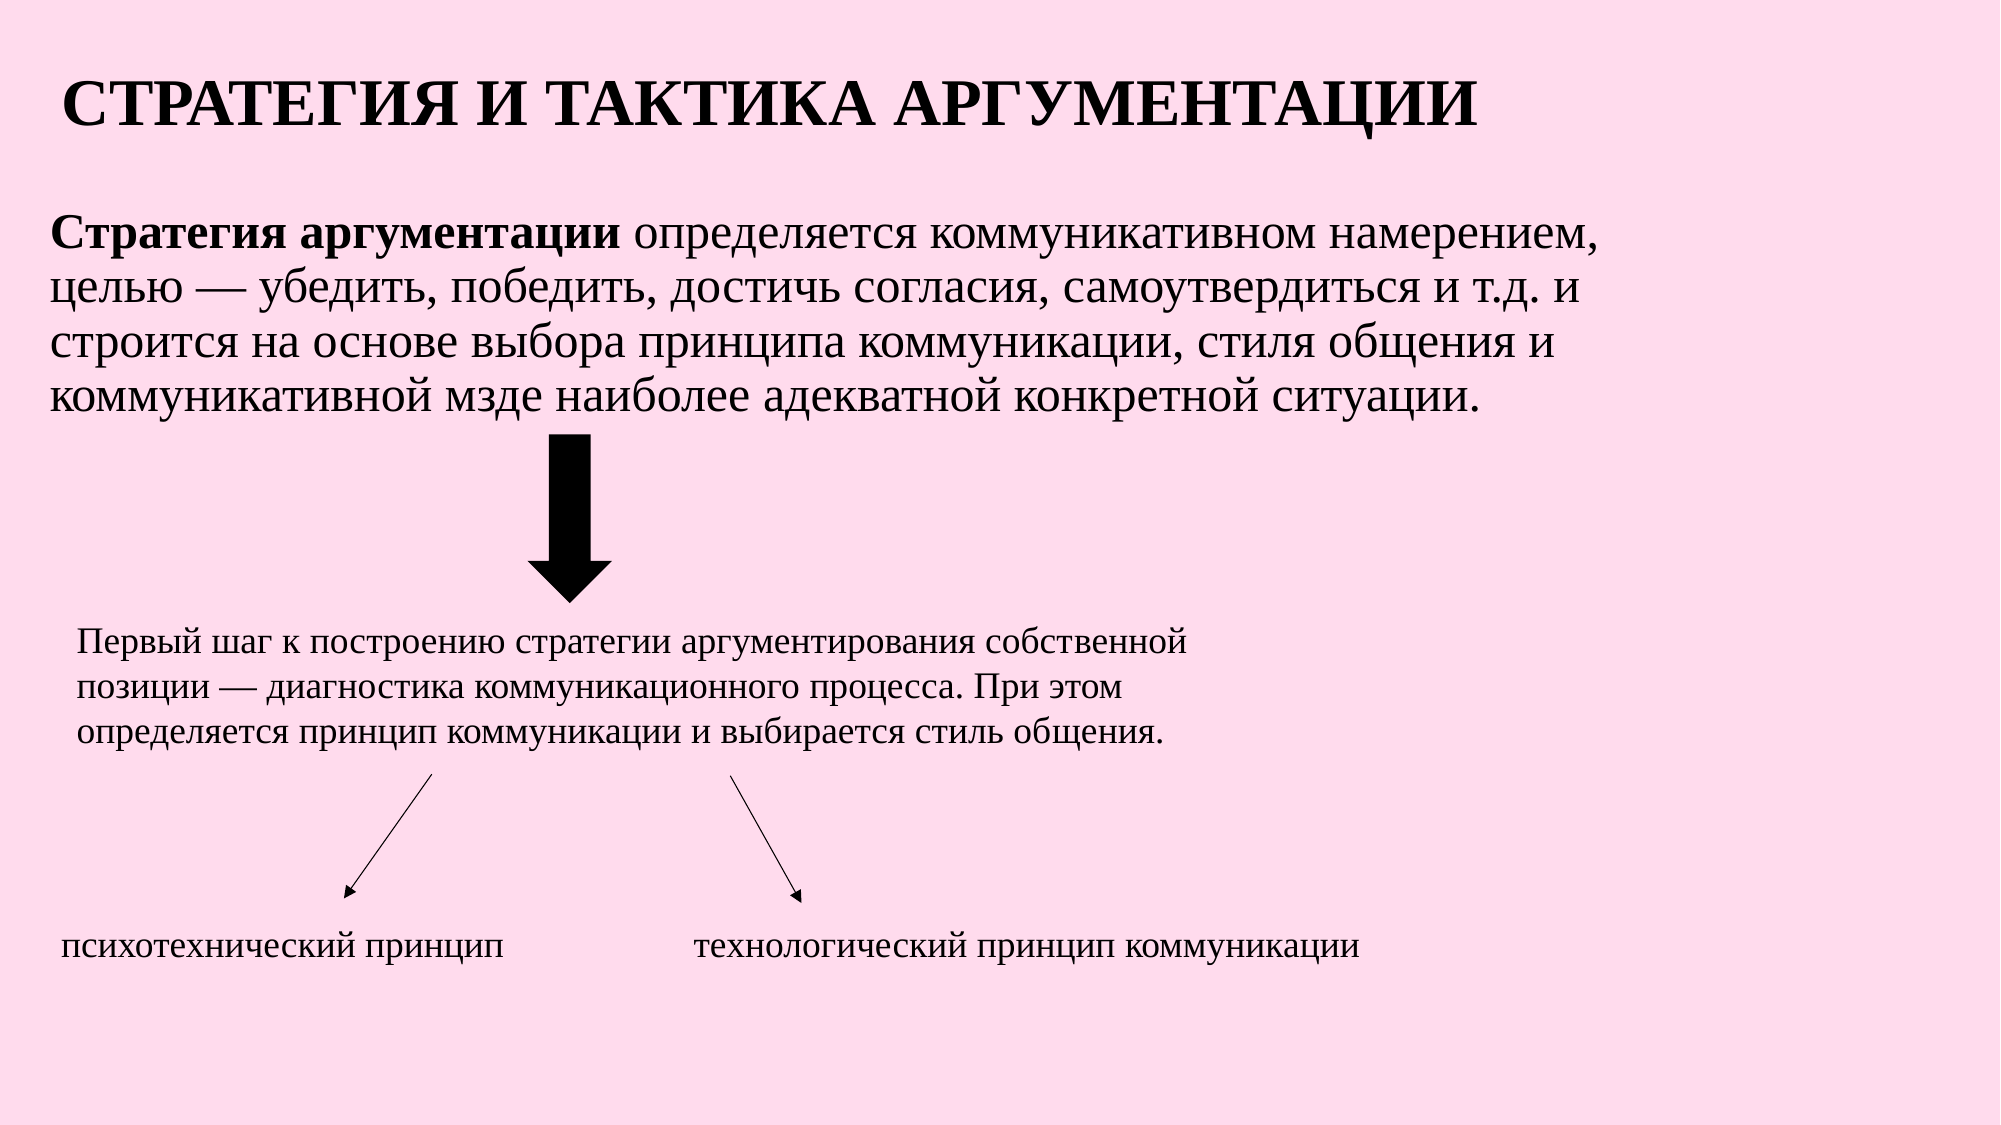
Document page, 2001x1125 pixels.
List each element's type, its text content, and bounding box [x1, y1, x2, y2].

list Стратегия аргументации определяется коммуникативном намерением, целью — убедить, победить, достичь согласия, самоутвердиться и т.д. и строится на основе выбора принципа коммуникации, стиля общения и коммуникативной мзде наиболее адекватной конкретной ситуации. [34, 198, 1760, 913]
text_box Первый шаг к построению стратегии аргументирования собст­венной позиции — диагностика коммуникационного процесса. При этом определяется принцип коммуникации и выбирается стиль об­щения. [61, 609, 1283, 804]
text_box психотехнический принцип технологический принцип коммуникации [46, 912, 1482, 1107]
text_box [730, 775, 802, 904]
title СТРАТЕГИЯ И ТАКТИКА АРГУМЕНТАЦИИ [46, 50, 1772, 268]
text_box [527, 434, 612, 604]
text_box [343, 774, 432, 899]
